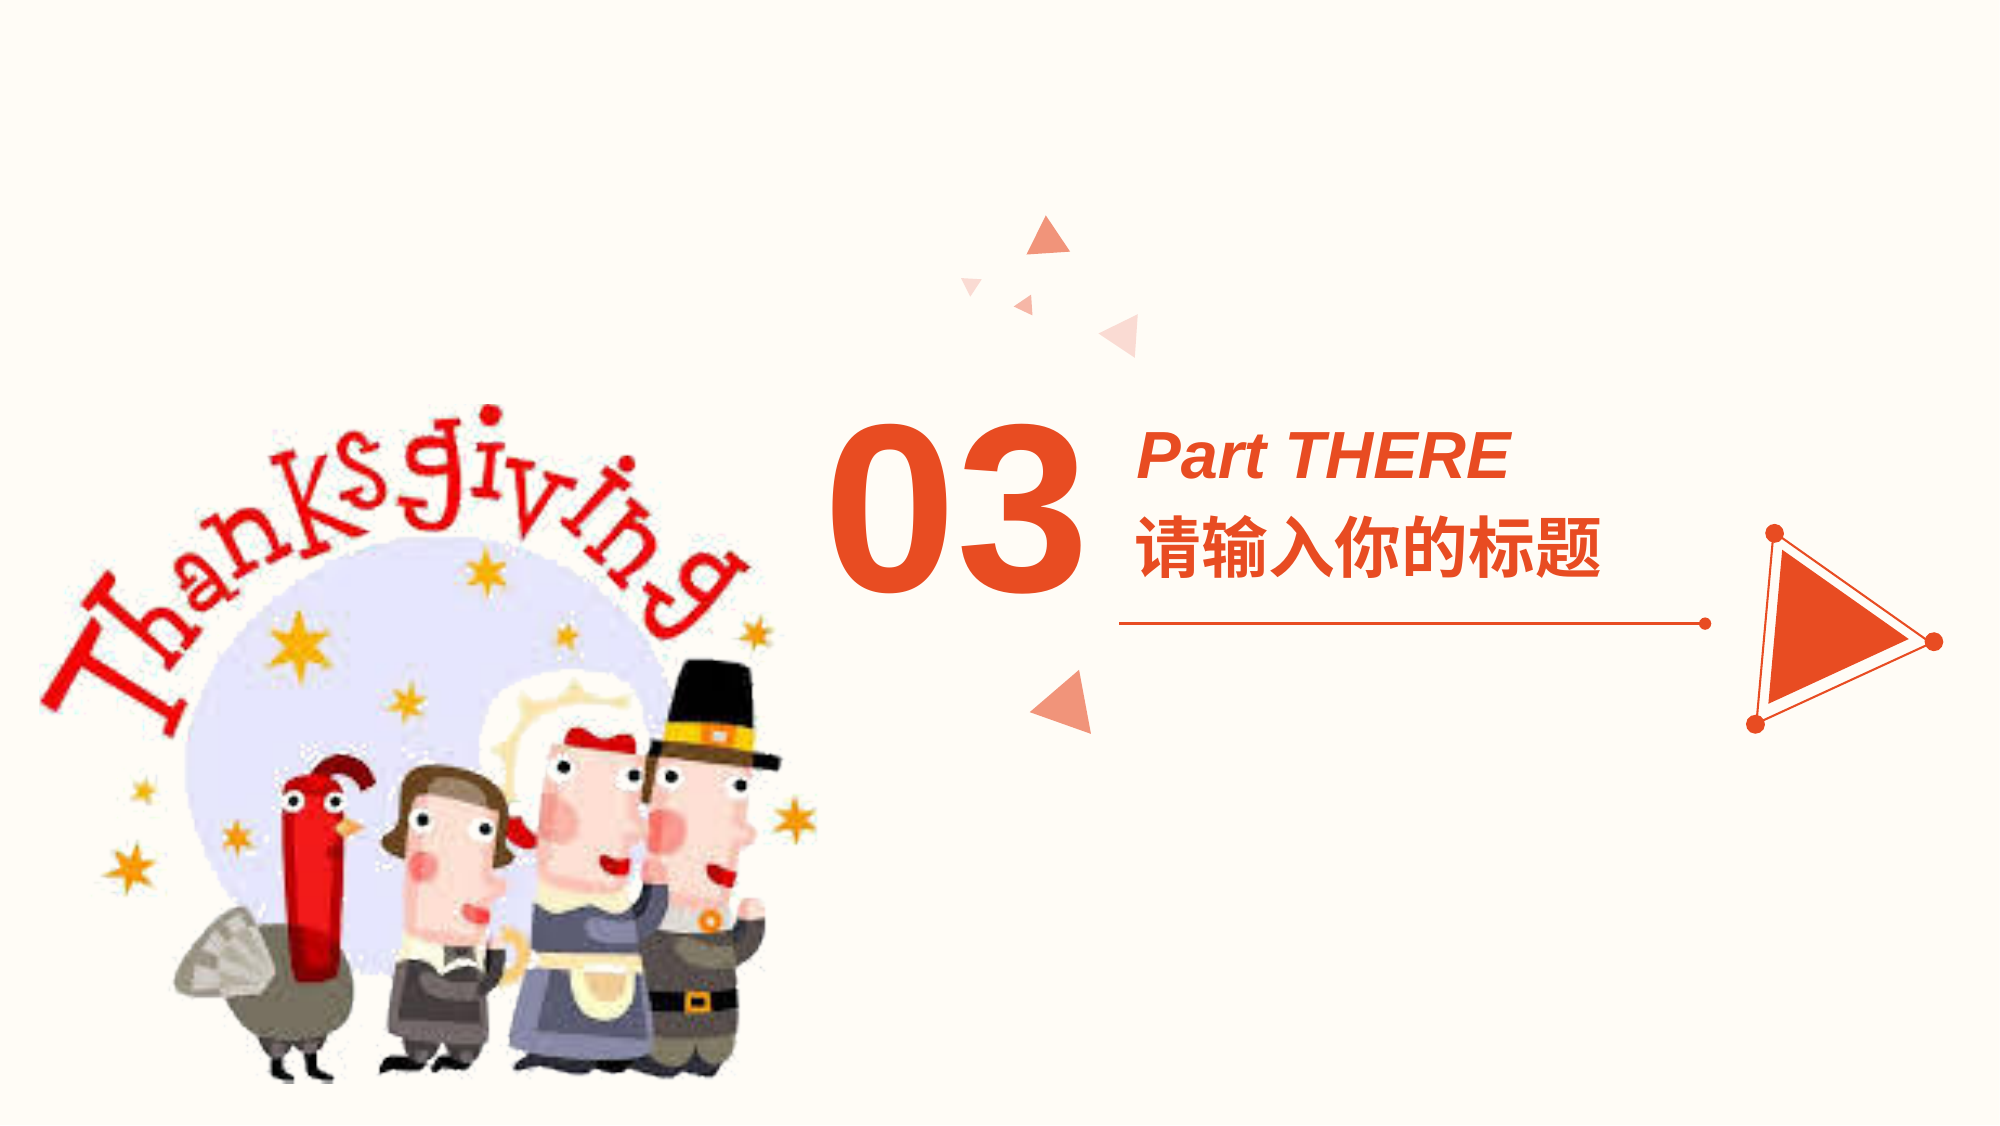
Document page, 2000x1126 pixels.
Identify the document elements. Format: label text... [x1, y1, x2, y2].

text_box [1765, 523, 1784, 543]
text_box 03 [821, 367, 1091, 625]
text_box [1029, 669, 1091, 734]
text_box [1098, 314, 1138, 358]
text_box [1757, 538, 1925, 720]
text_box 请输入你的标题 [1120, 498, 1641, 593]
text_box [1013, 294, 1033, 316]
text_box Part THERE [1122, 404, 1526, 499]
text_box [1745, 714, 1765, 734]
picture [39, 404, 822, 1084]
text_box [1026, 215, 1071, 255]
text_box [961, 278, 982, 297]
text_box [1924, 632, 1944, 652]
